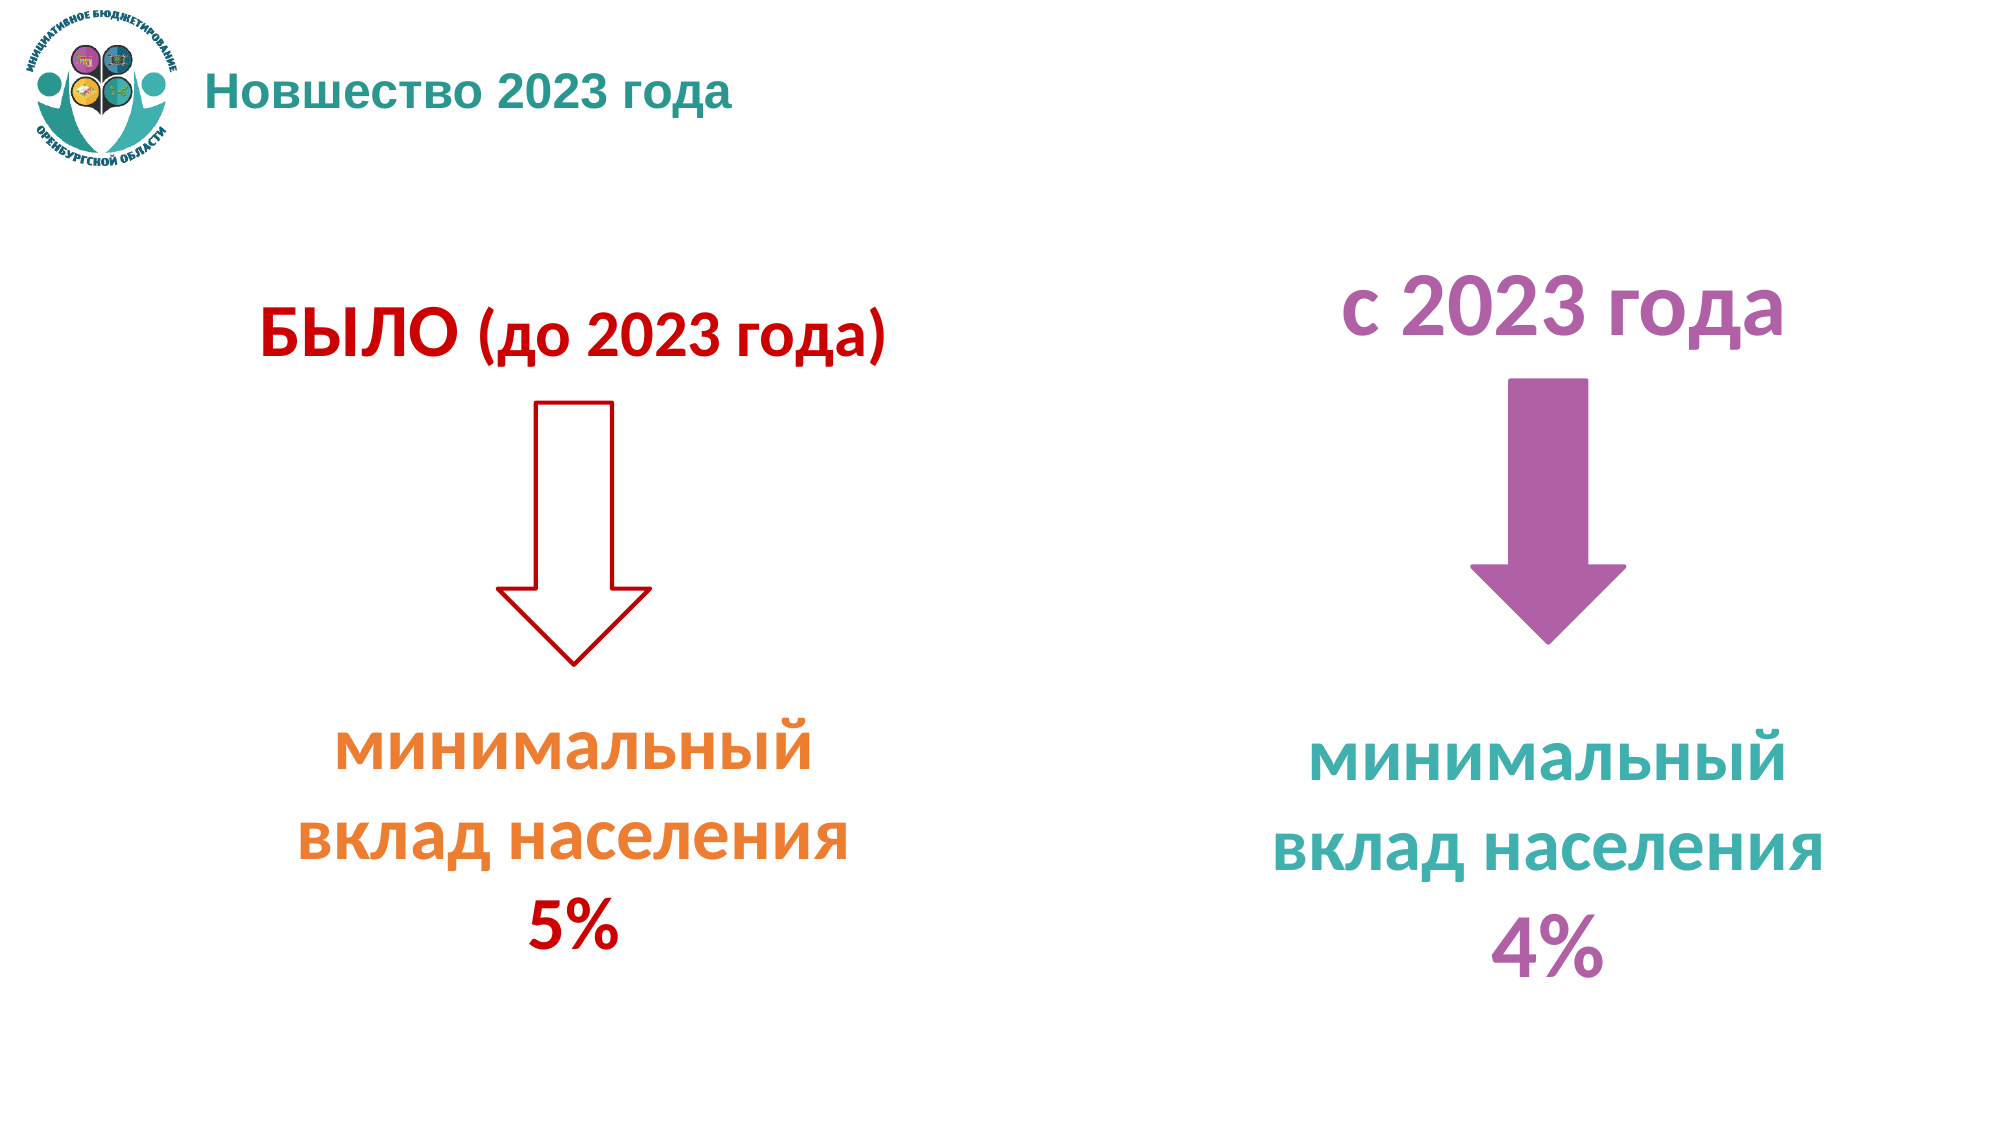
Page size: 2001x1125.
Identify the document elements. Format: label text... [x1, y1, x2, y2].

picture [11, 0, 190, 179]
text_box Новшество 2023 года [190, 51, 1663, 126]
text_box минимальный вклад населения 4% [1131, 698, 1966, 1004]
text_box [156, 274, 992, 975]
text_box с 2023 года [1177, 236, 1952, 362]
text_box [1472, 380, 1625, 643]
